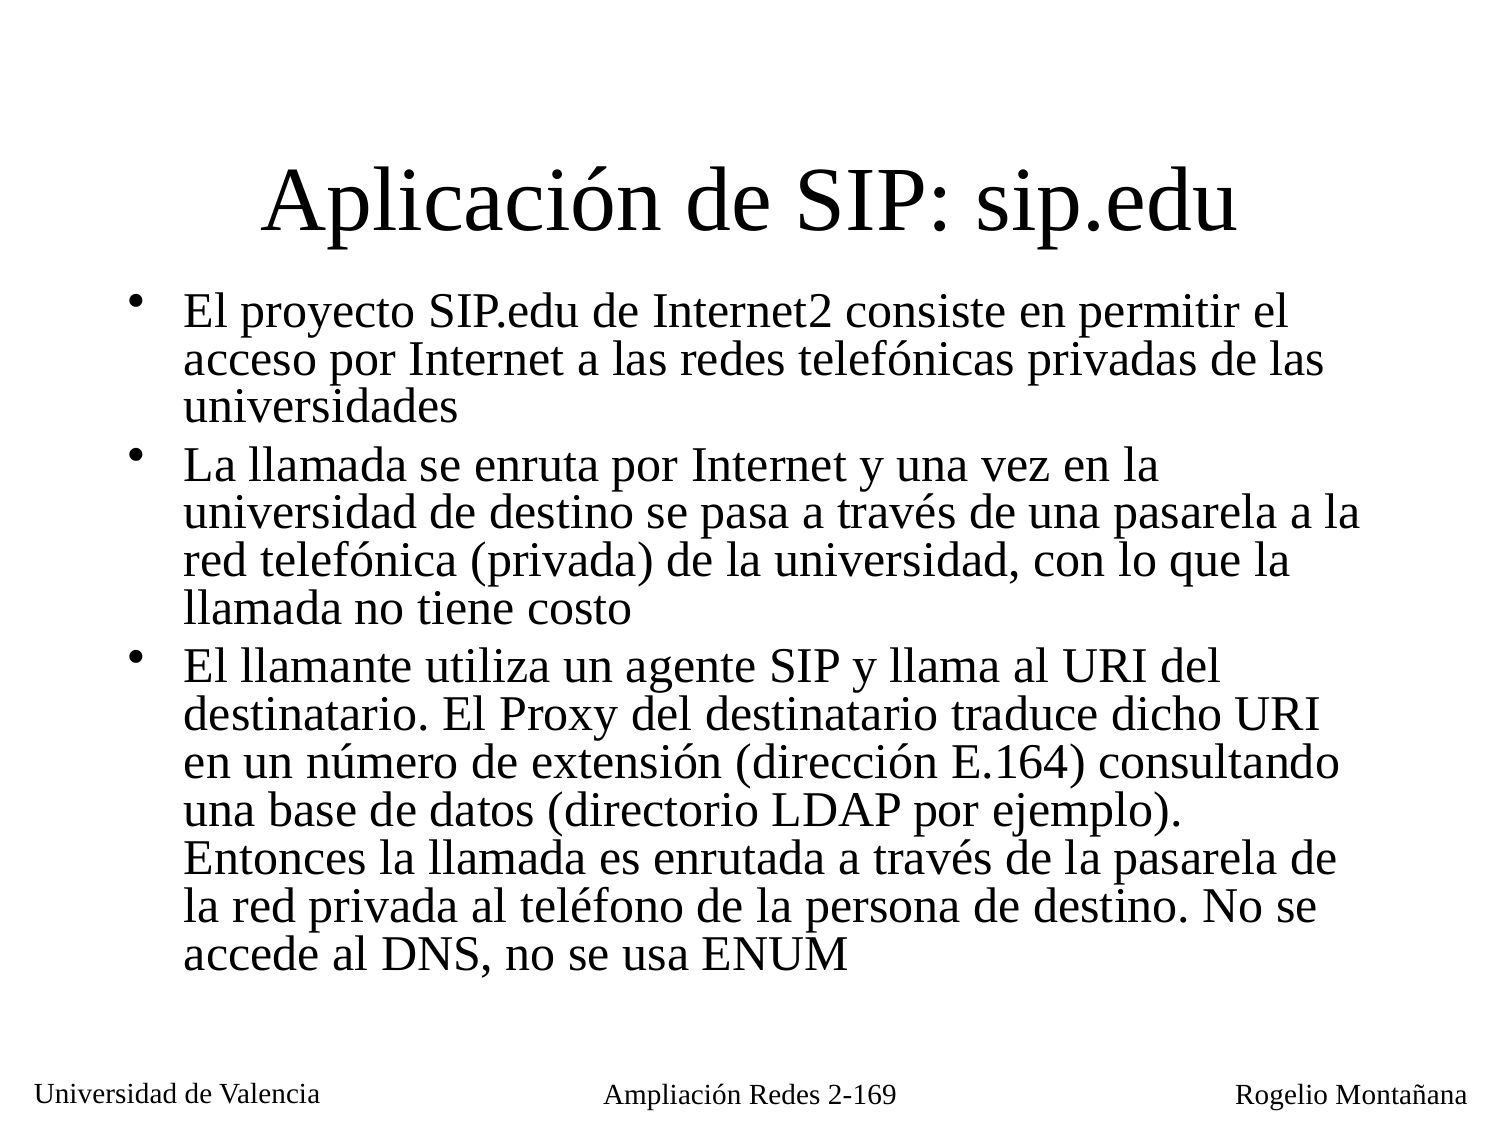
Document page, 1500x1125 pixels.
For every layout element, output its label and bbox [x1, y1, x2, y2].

list [112, 281, 1388, 957]
slide_number [584, 1067, 916, 1116]
title [112, 99, 1388, 281]
